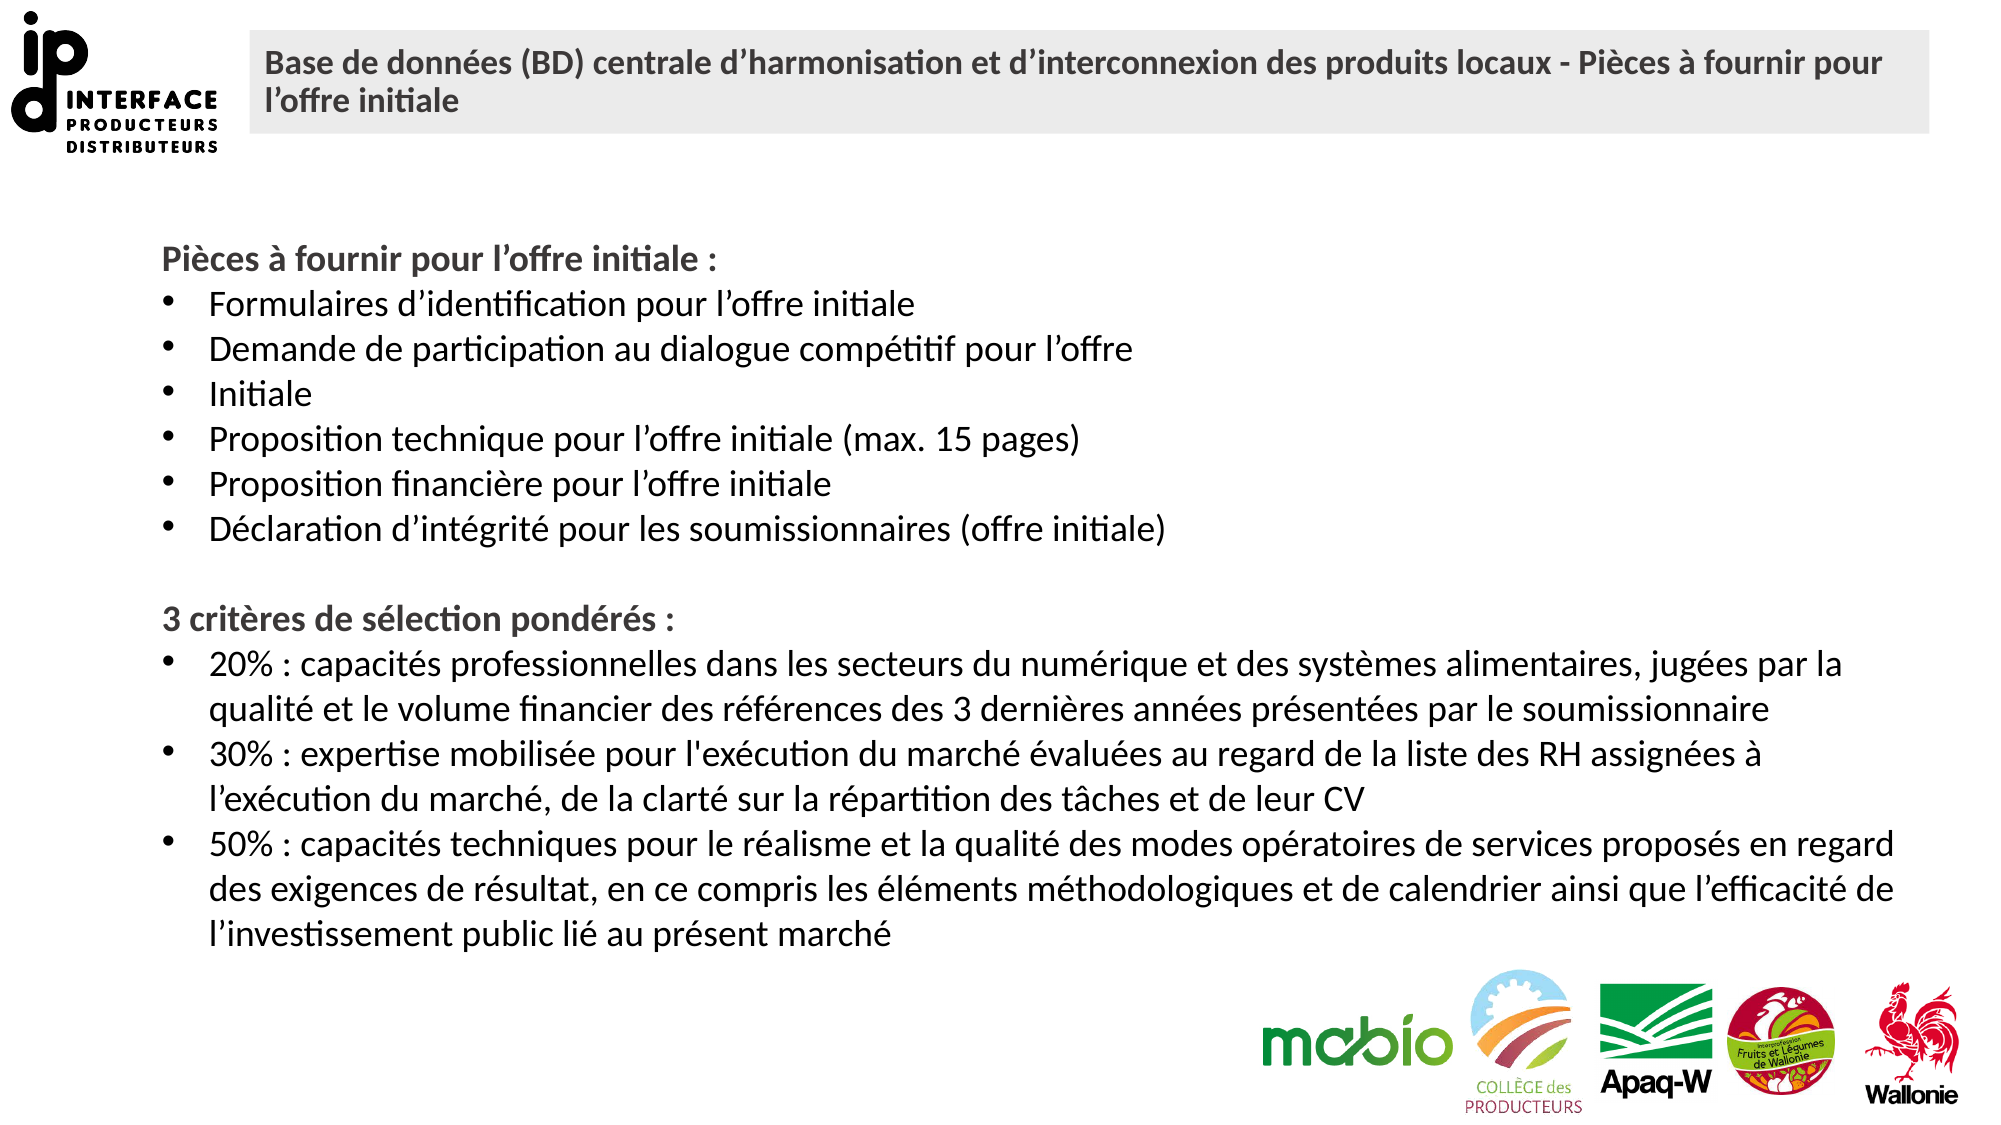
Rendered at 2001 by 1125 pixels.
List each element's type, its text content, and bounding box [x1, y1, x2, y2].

text_box Base de données (BD) centrale d’harmonisation et d’interconnexion des produits locaux - Pièces à fournir pour l’offre initiale [249, 30, 1930, 134]
text_box Pièces à fournir pour l’offre initiale : Formulaires d’identification pour l’offre initiale Demande de participation au dialogue compétitif pour l’offre Initiale Proposition technique pour l’offre initiale (max. 15 pages) Proposition financière pour l’offre initiale Déclaration d’intégrité pour les soumissionnaires (offre initiale) 3 critères de sélection pondérés : 20% : capacités professionnelles dans les secteurs du numérique et des systèmes alimentaires, jugées par la qualité et le volume financier des références des 3 dernières années présentées par le soumissionnaire 30% : expertise mobilisée pour l'exécution du marché évaluées au regard de la liste des RH assignées à l’exécution du marché, de la clarté sur la répartition des tâches et de leur CV 50% : capacités techniques pour le réalisme et la qualité des modes opératoires de services proposés en regard des exigences de résultat, en ce compris les éléments méthodologiques et de calendrier ainsi que l’efficacité de l’investissement public lié au présent marché [147, 226, 1940, 961]
picture [1727, 967, 1993, 1125]
picture [1594, 979, 1718, 1103]
picture [10, 11, 217, 153]
picture [1251, 960, 1586, 1122]
